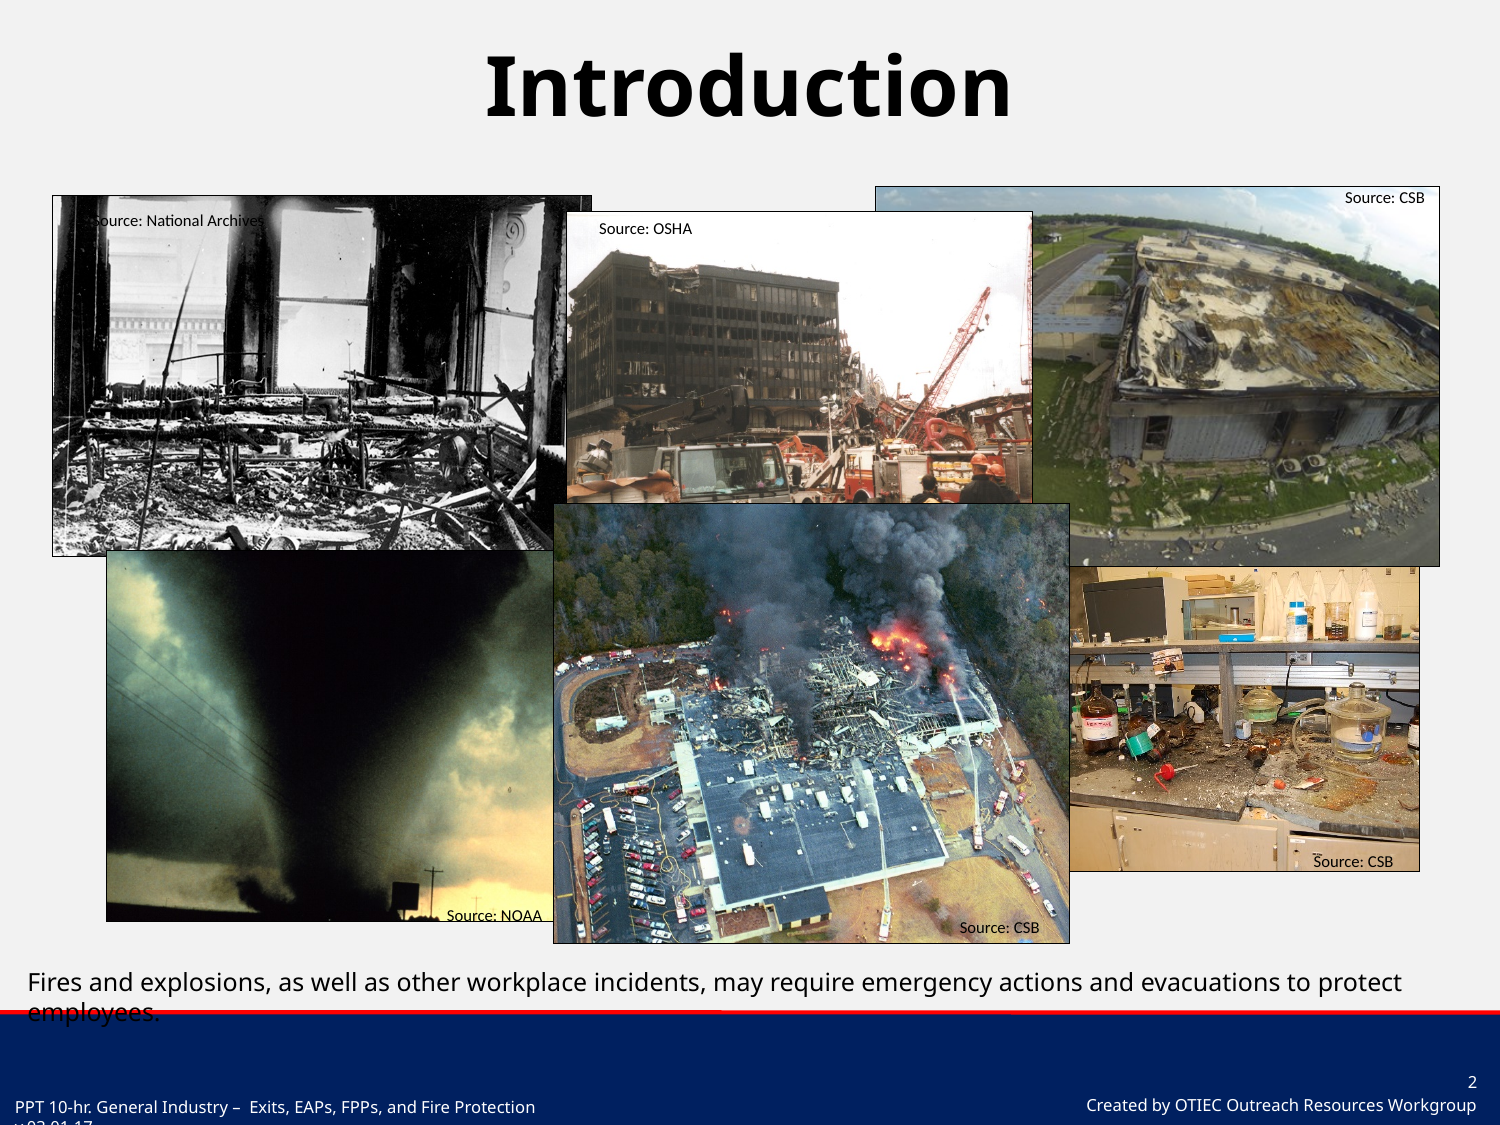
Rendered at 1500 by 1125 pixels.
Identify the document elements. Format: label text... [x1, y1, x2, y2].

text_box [51, 179, 1441, 946]
list Fires and explosions, as well as other workplace incidents, may require emergency actions and evacuations to protect employees. [12, 958, 1488, 1018]
title Introduction [103, 25, 1397, 177]
